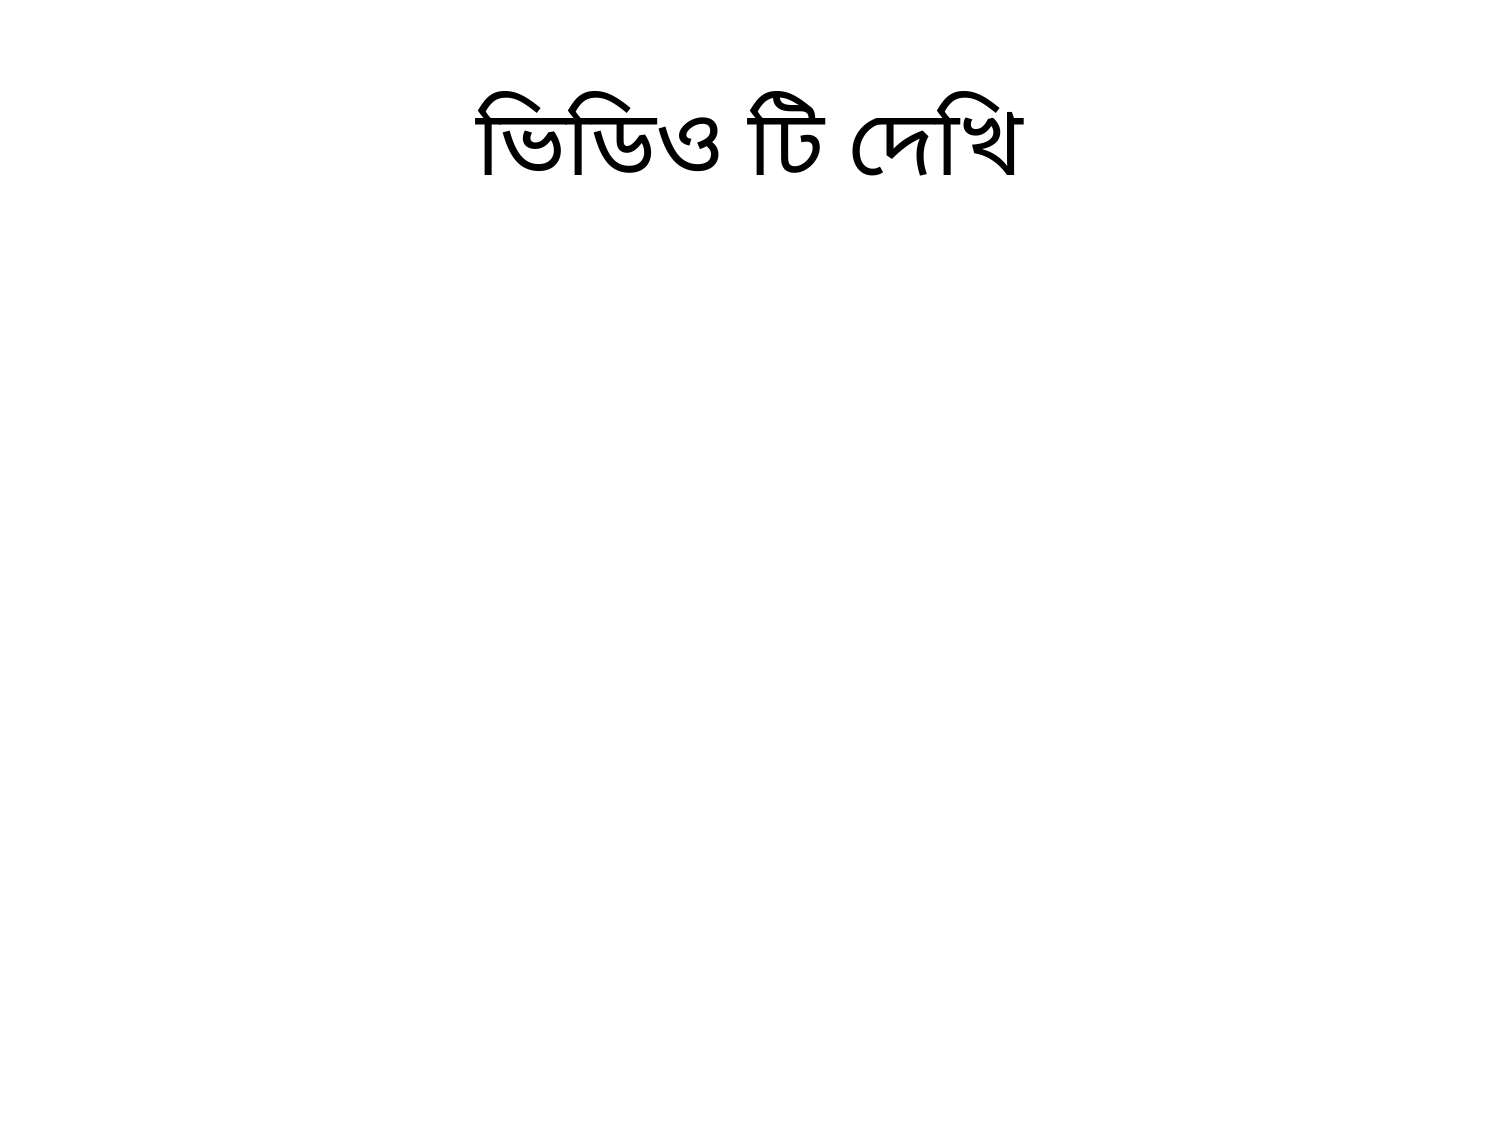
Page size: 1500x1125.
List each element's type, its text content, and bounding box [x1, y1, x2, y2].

title ভিডিও টি দেখি [75, 45, 1425, 233]
